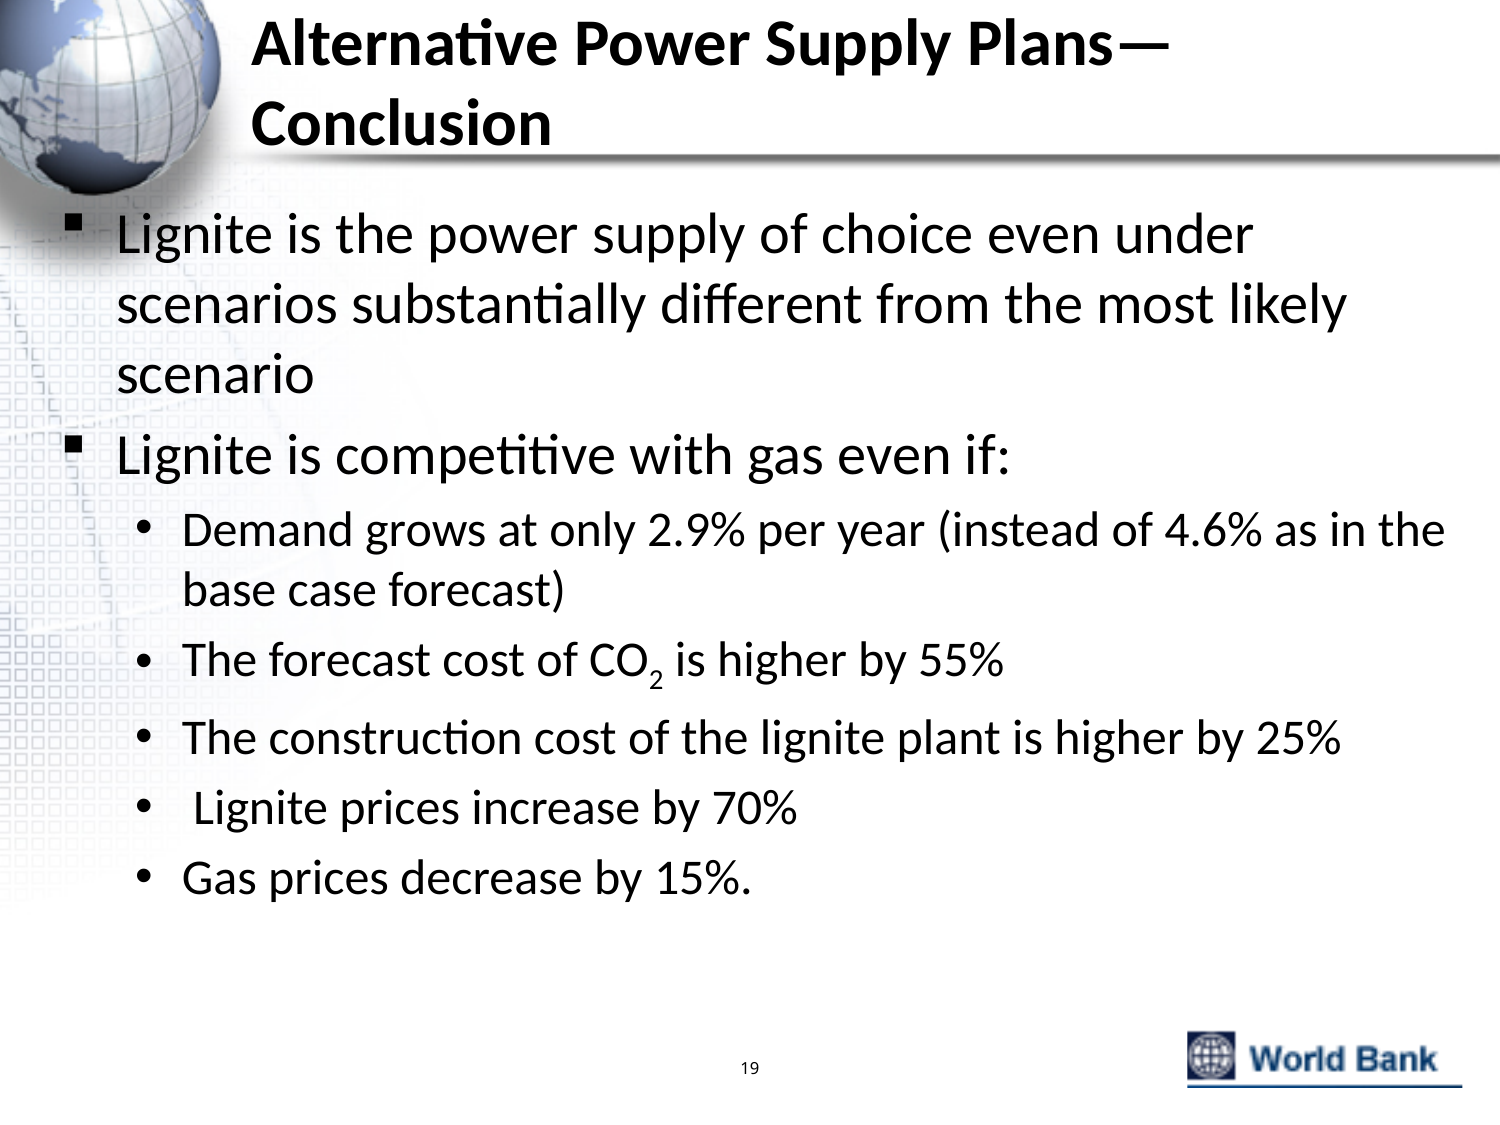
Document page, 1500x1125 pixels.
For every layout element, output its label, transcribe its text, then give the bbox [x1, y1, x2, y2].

picture [0, 0, 1500, 1125]
footer 19 [512, 1049, 988, 1125]
list Lignite is the power supply of choice even under scenarios substantially different from the most likely scenario Lignite is competitive with gas even if: Demand grows at only 2.9% per year (instead of 4.6% as in the base case forecast) The forecast cost of CO2 is higher by 55% The construction cost of the lignite plant is higher by 25% Lignite prices increase by 70% Gas prices decrease by 15%. [44, 187, 1465, 962]
title Alternative Power Supply Plans— Conclusion [236, 10, 1476, 148]
